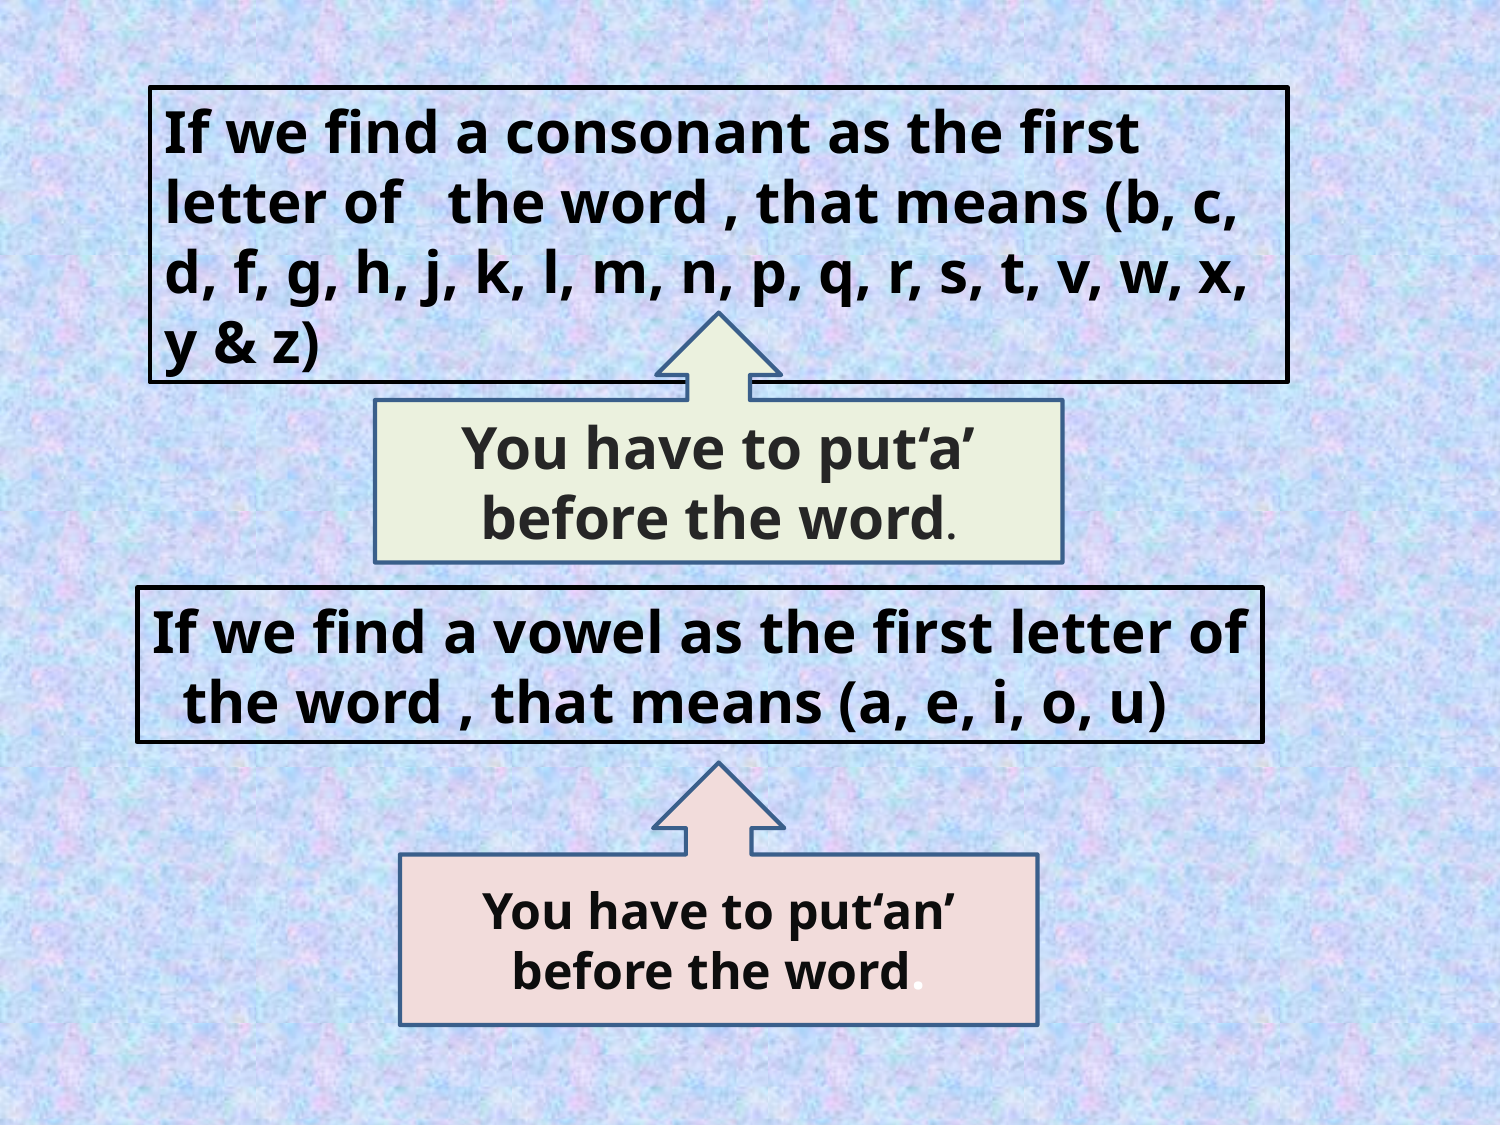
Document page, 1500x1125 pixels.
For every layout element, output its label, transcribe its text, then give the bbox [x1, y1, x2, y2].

picture [0, 0, 1500, 1125]
text_box If we find a vowel as the first letter of the word , that means (a, e, i, o, u) [137, 587, 1263, 743]
text_box You have to put‘a’ before the word. [372, 310, 1065, 565]
text_box If we find a consonant as the first letter of the word , that means (b, c, d, f, g, h, j, k, l, m, n, p, q, r, s, t, v, w, x, y & z) [149, 87, 1288, 383]
text_box You have to put‘an’ before the word. [397, 760, 1040, 1028]
